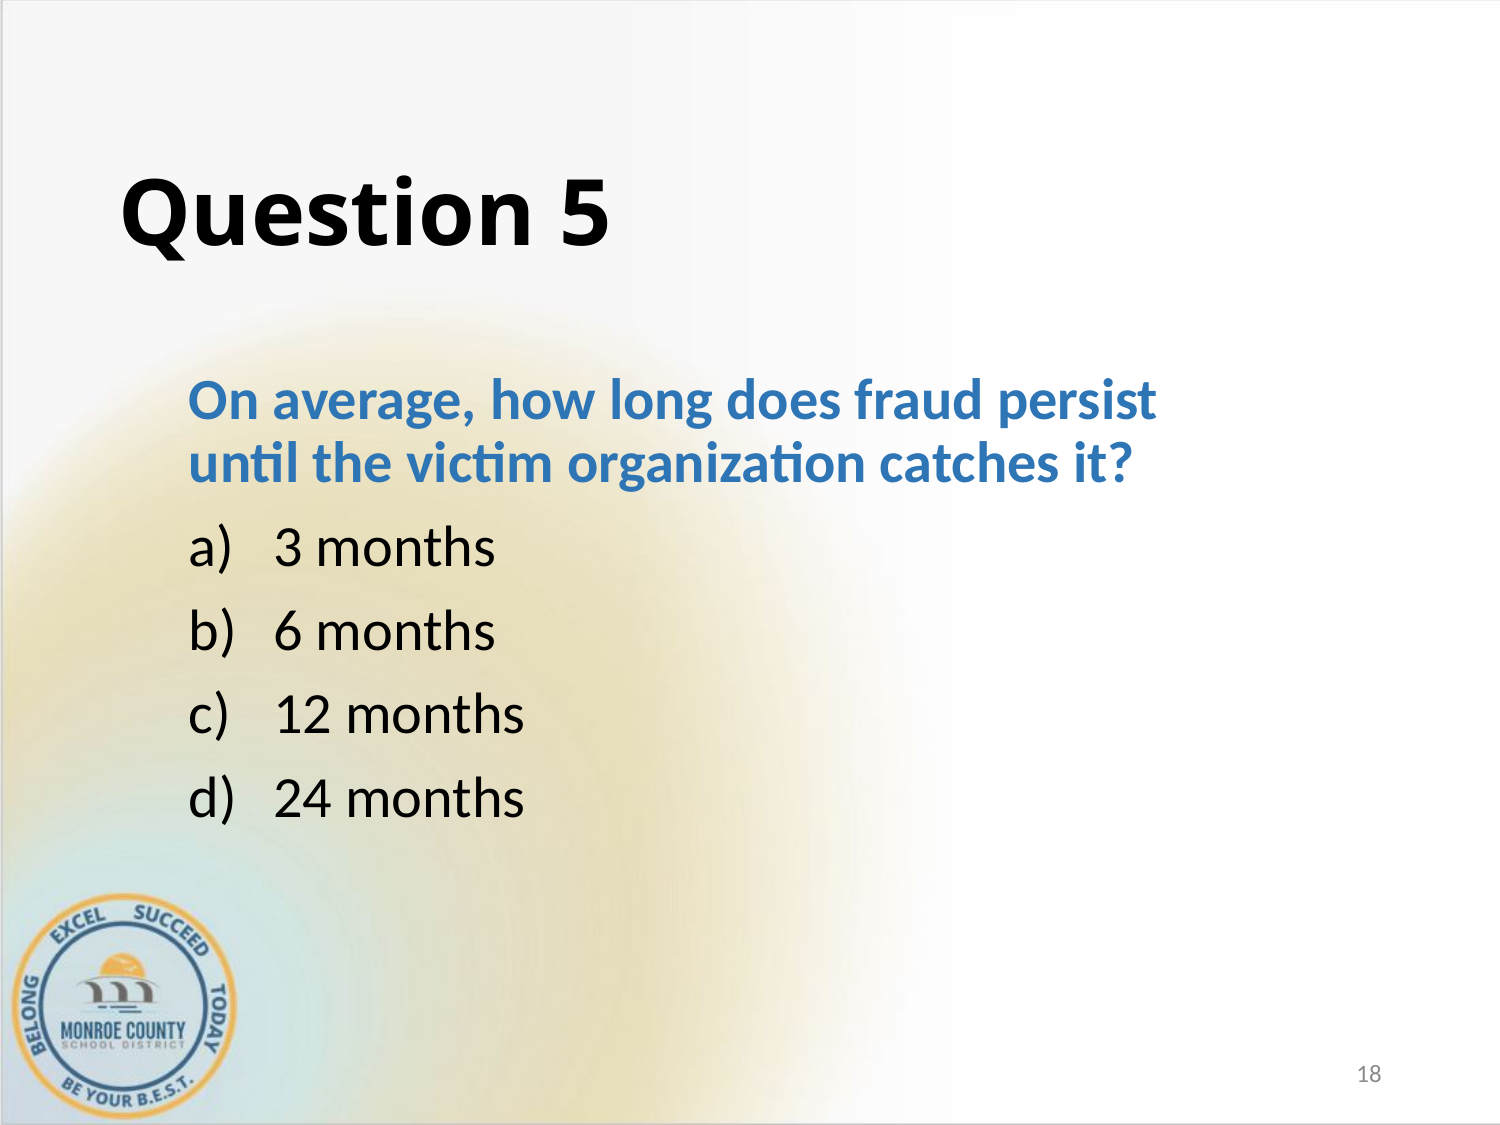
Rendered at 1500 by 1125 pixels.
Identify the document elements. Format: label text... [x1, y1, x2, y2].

list On average, how long does fraud persist until the victim organization catches it? 3 months 6 months 12 months 24 months [173, 361, 1212, 1014]
title Question 5 [103, 98, 1397, 333]
slide_number 18 [1059, 1042, 1397, 1103]
picture [0, 0, 1500, 1125]
